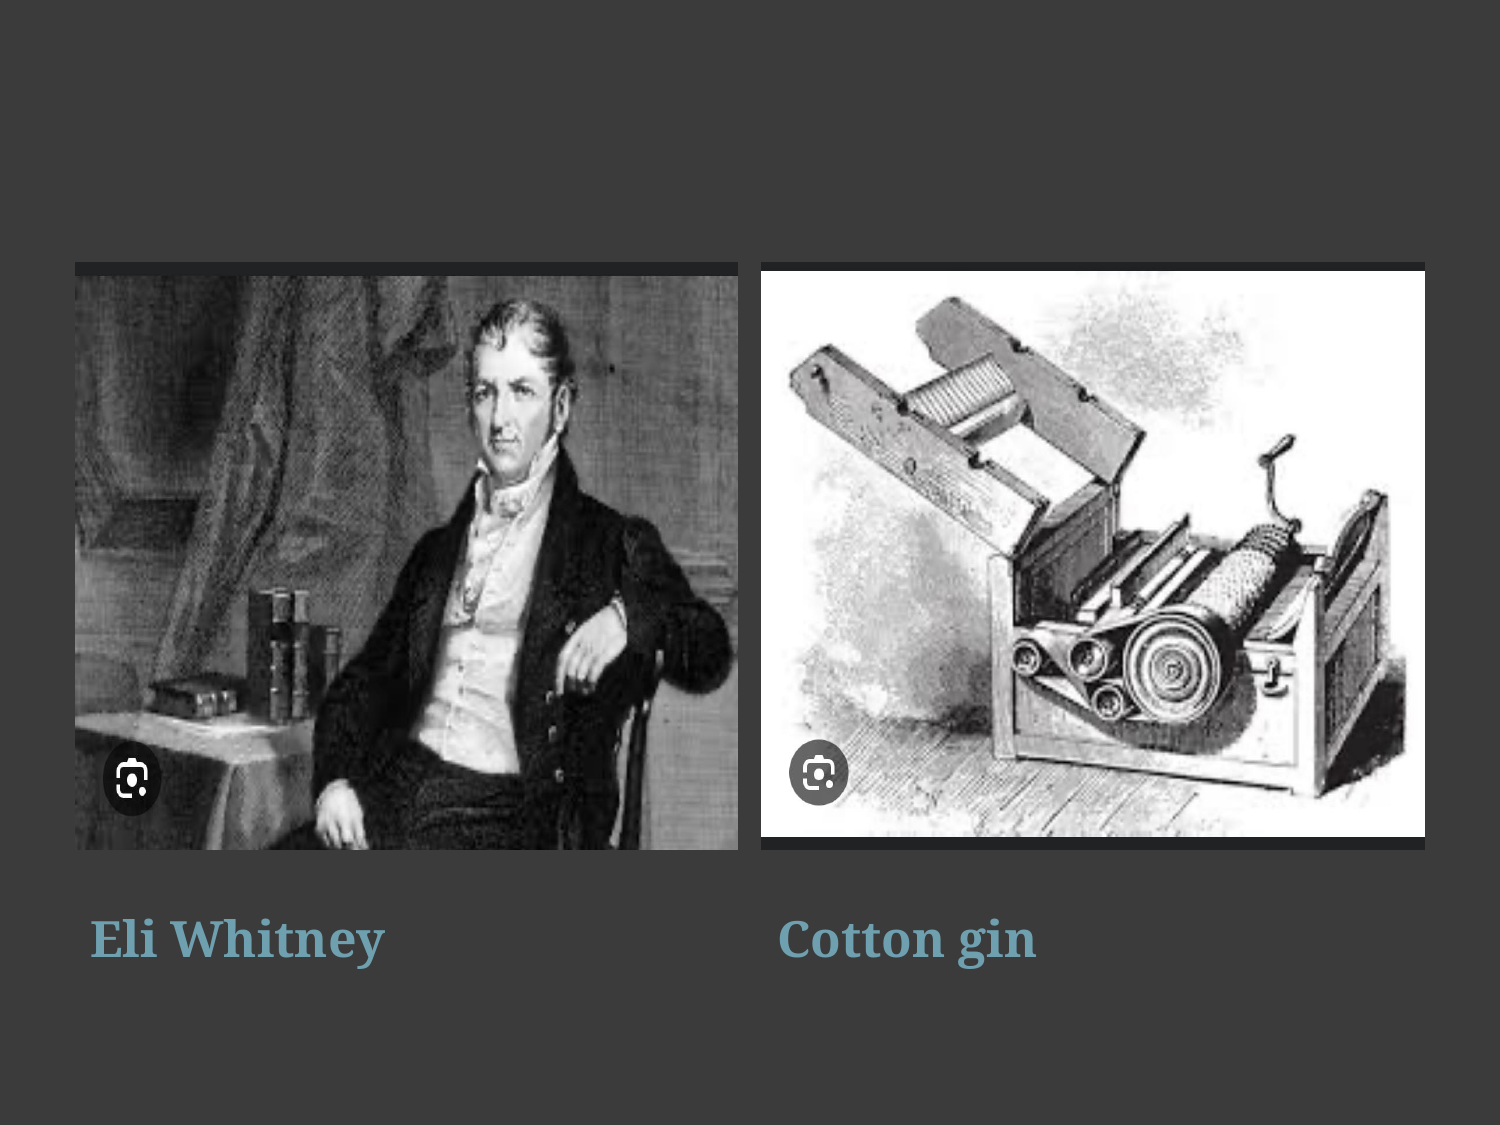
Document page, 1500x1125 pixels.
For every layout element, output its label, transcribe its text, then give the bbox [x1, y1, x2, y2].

list Cotton gin [761, 899, 1426, 1038]
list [761, 262, 1426, 851]
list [74, 262, 738, 851]
list Eli Whitney [74, 899, 738, 1038]
